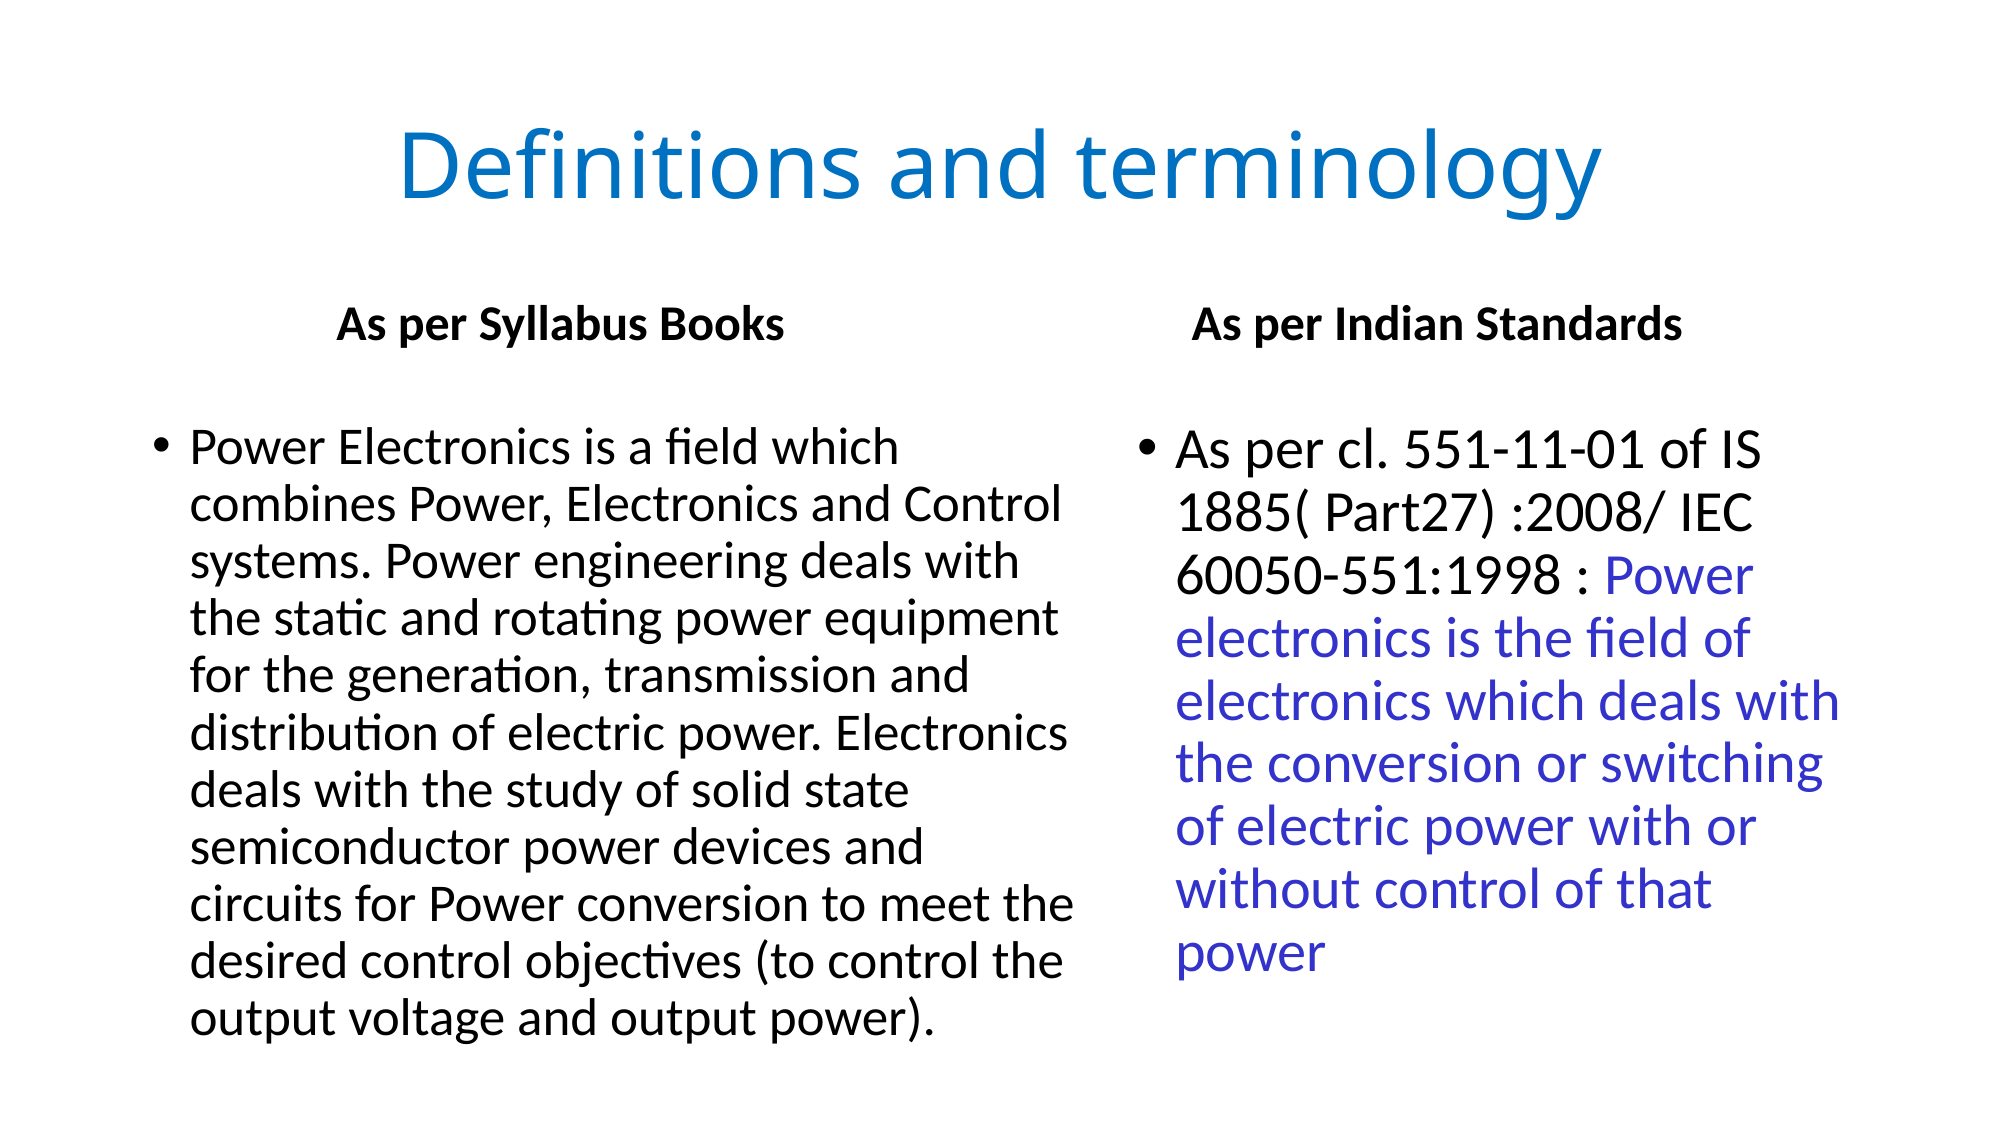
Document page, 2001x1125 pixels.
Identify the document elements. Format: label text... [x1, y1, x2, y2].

list Power Electronics is a field which combines Power, Electronics and Control systems. Power engineering deals with the static and rotating power equipment for the generation, transmission and distribution of electric power. Electronics deals with the study of solid state semiconductor power devices and circuits for Power conversion to meet the desired control objectives (to control the output voltage and output power). [137, 410, 1095, 1066]
list As per Syllabus Books [137, 275, 984, 359]
list As per cl. 551-11-01 of IS 1885( Part27) :2008/ IEC 60050-551:1998 : Power electronics is the field of electronics which deals with the conversion or switching of electric power with or without control of that power [1122, 410, 1863, 1016]
title Definitions and terminology [137, 59, 1863, 278]
list As per Indian Standards [1012, 275, 1863, 359]
